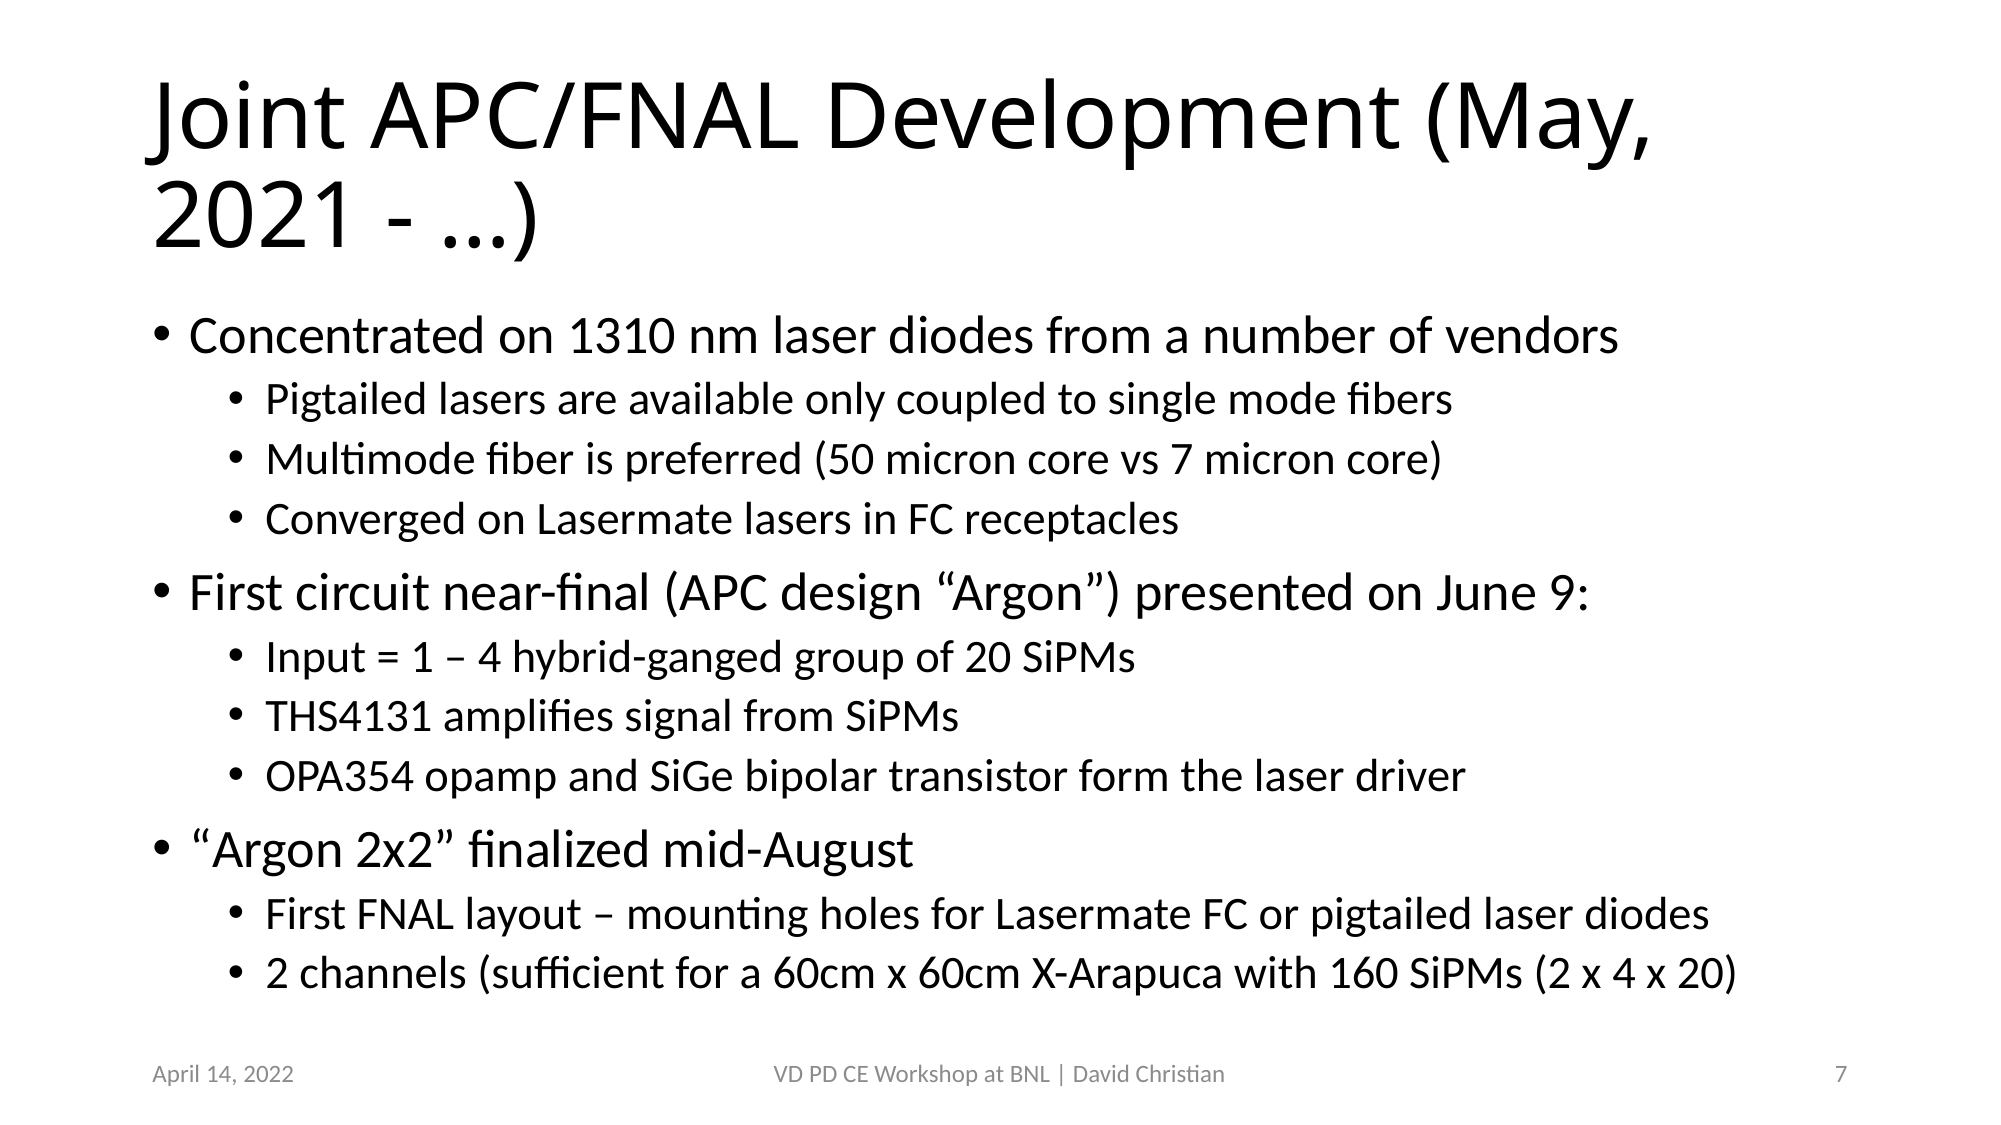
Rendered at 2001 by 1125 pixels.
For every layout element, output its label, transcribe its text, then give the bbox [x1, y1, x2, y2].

slide_number 7 [1412, 1042, 1863, 1103]
title Joint APC/FNAL Development (May, 2021 - …) [137, 59, 1863, 278]
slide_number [137, 1042, 588, 1103]
footer VD PD CE Workshop at BNL | David Christian [662, 1042, 1338, 1103]
list Concentrated on 1310 nm laser diodes from a number of vendors Pigtailed lasers are available only coupled to single mode fibers Multimode fiber is preferred (50 micron core vs 7 micron core) Converged on Lasermate lasers in FC receptacles First circuit near-final (APC design “Argon”) presented on June 9: Input = 1 – 4 hybrid-ganged group of 20 SiPMs THS4131 amplifies signal from SiPMs OPA354 opamp and SiGe bipolar transistor form the laser driver “Argon 2x2” finalized mid-August First FNAL layout – mounting holes for Lasermate FC or pigtailed laser diodes 2 channels (sufficient for a 60cm x 60cm X-Arapuca with 160 SiPMs (2 x 4 x 20) [137, 299, 1863, 1014]
